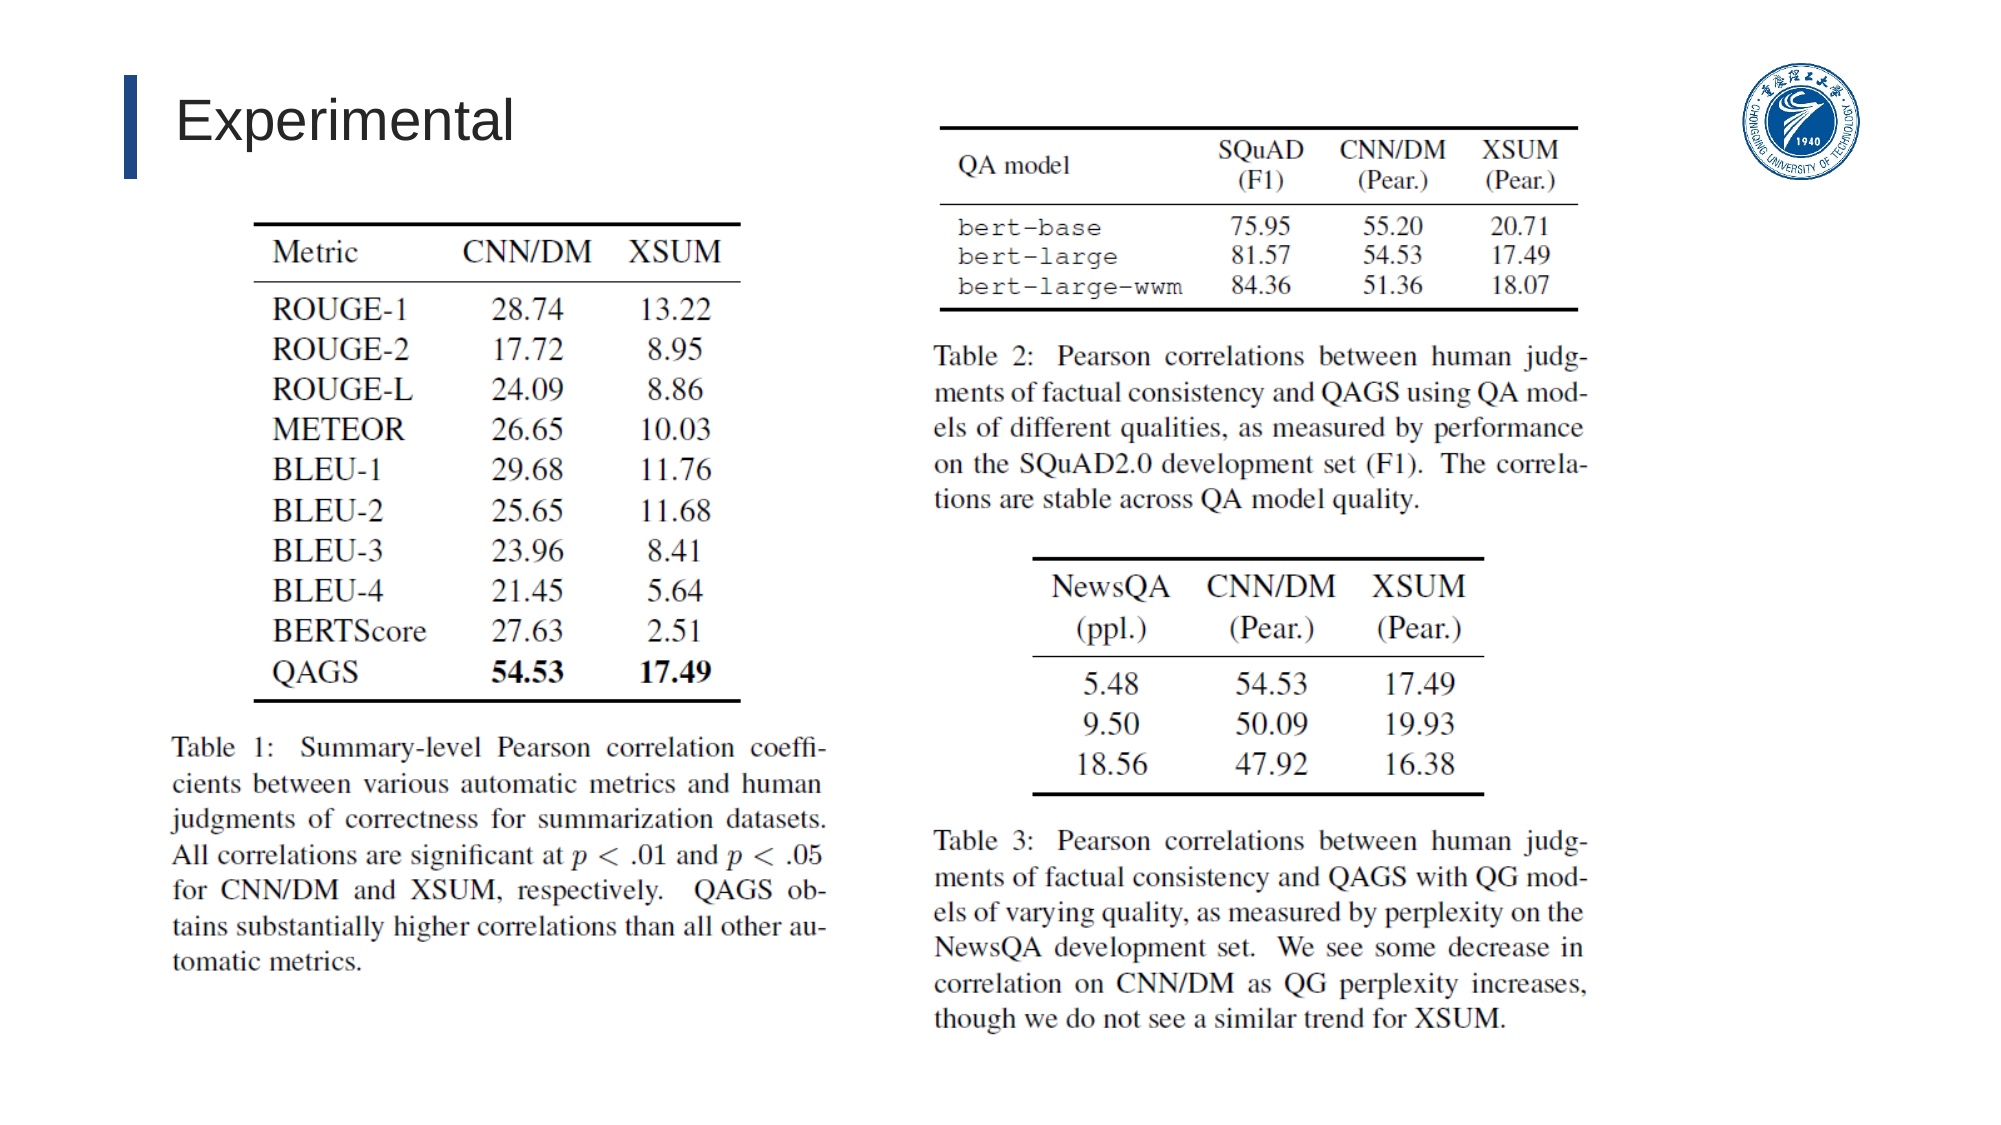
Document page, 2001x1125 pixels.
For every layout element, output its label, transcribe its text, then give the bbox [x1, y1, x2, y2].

picture [1738, 59, 1863, 184]
picture [160, 160, 846, 988]
text_box Experimental [160, 75, 627, 160]
picture [915, 100, 1612, 1048]
